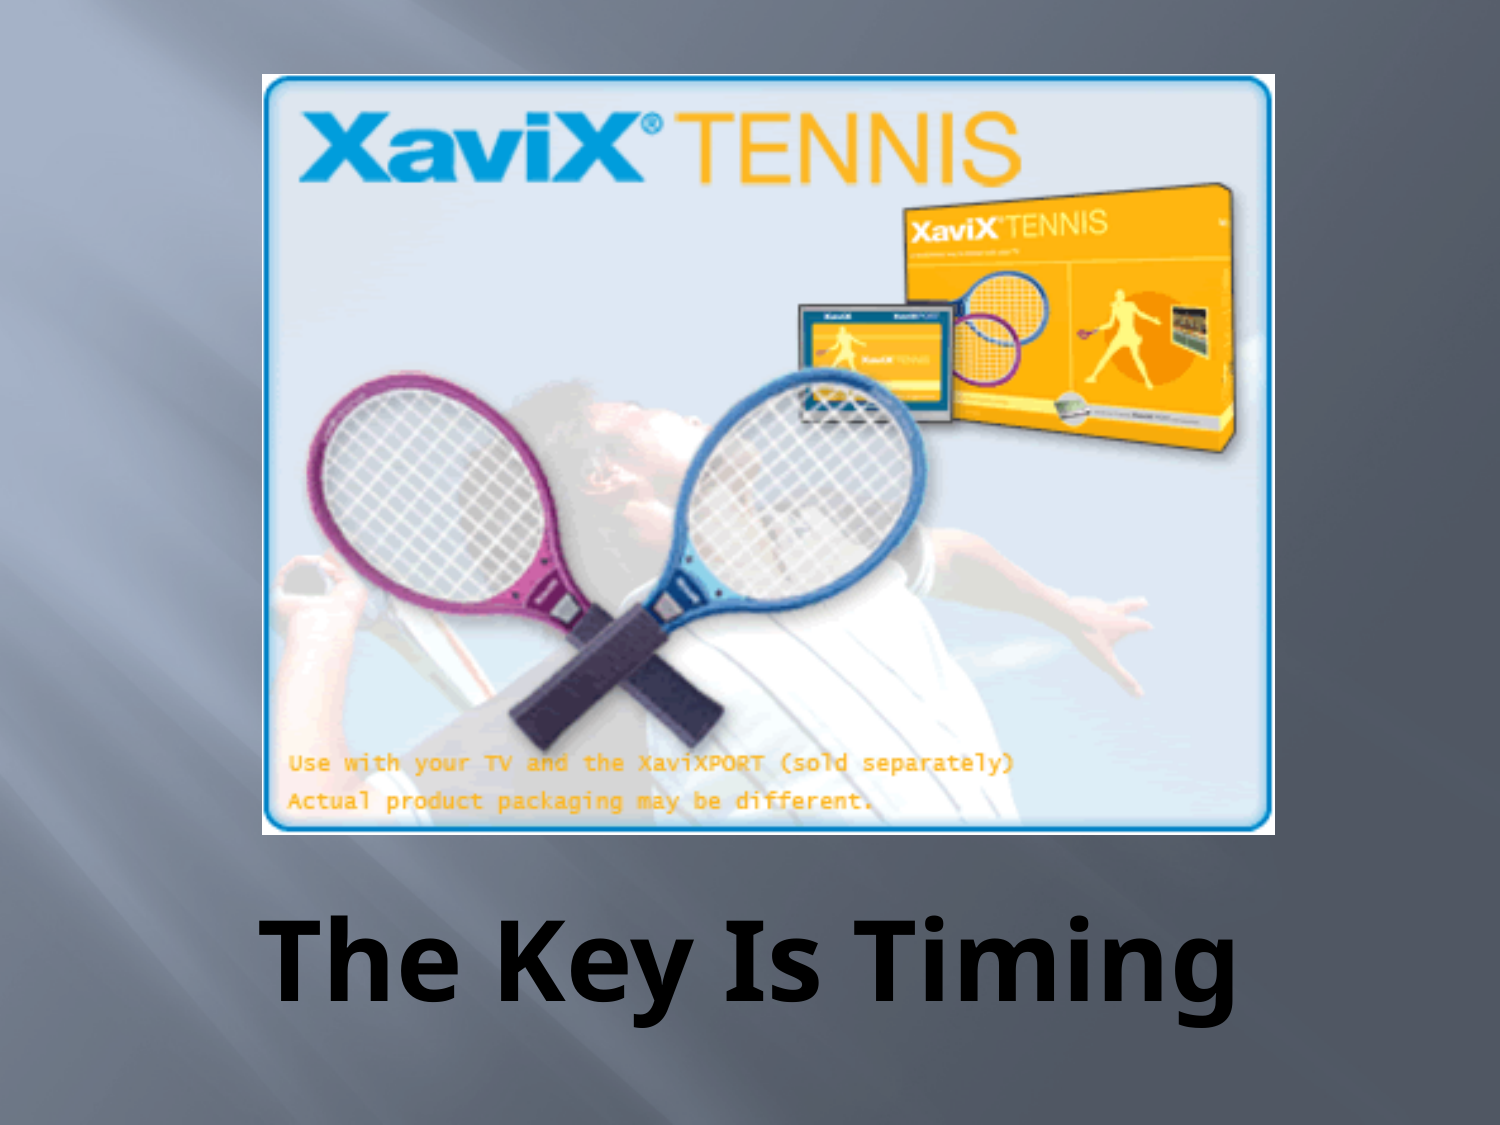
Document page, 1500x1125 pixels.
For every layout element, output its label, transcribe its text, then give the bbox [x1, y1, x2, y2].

title The Key Is Timing [75, 862, 1425, 1050]
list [262, 74, 1276, 835]
